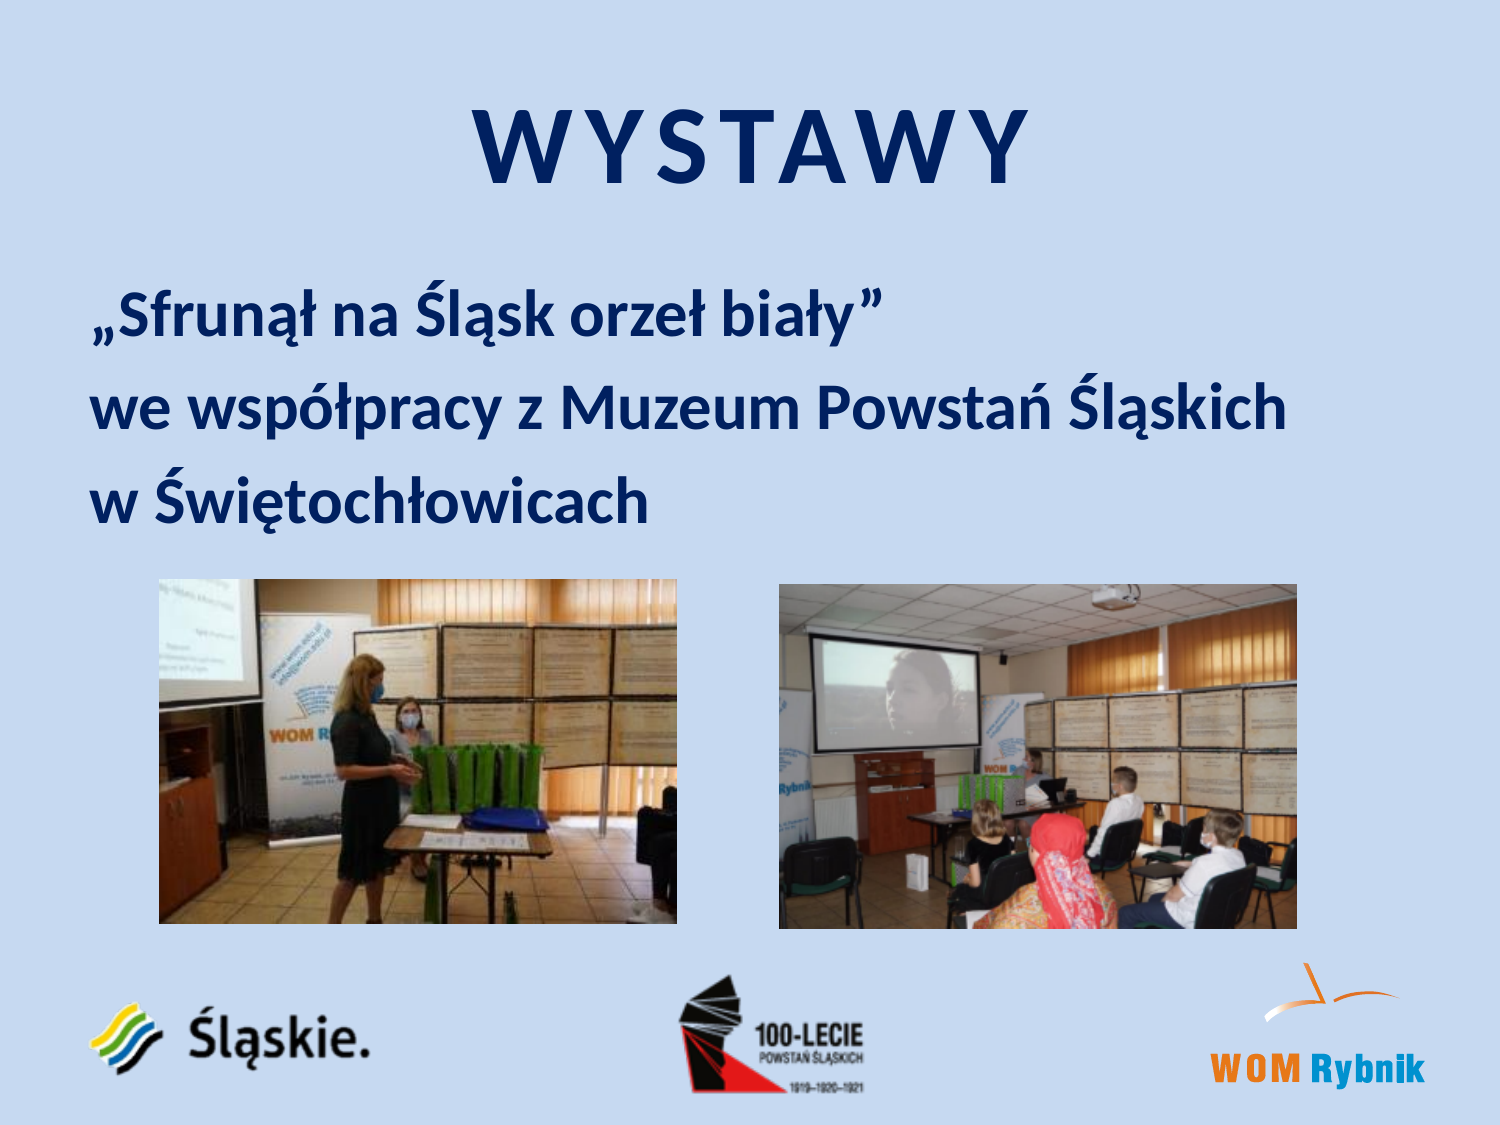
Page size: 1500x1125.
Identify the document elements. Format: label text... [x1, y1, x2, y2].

text_box WYSTAWY [75, 45, 1425, 233]
picture [779, 584, 1297, 930]
text_box „Sfrunął na Śląsk orzeł biały” we współpracy z Muzeum Powstań Śląskich w Świętochłowicach [75, 262, 1425, 1005]
picture [159, 578, 677, 925]
picture [64, 975, 396, 1104]
picture [1210, 962, 1426, 1090]
picture [655, 966, 904, 1101]
